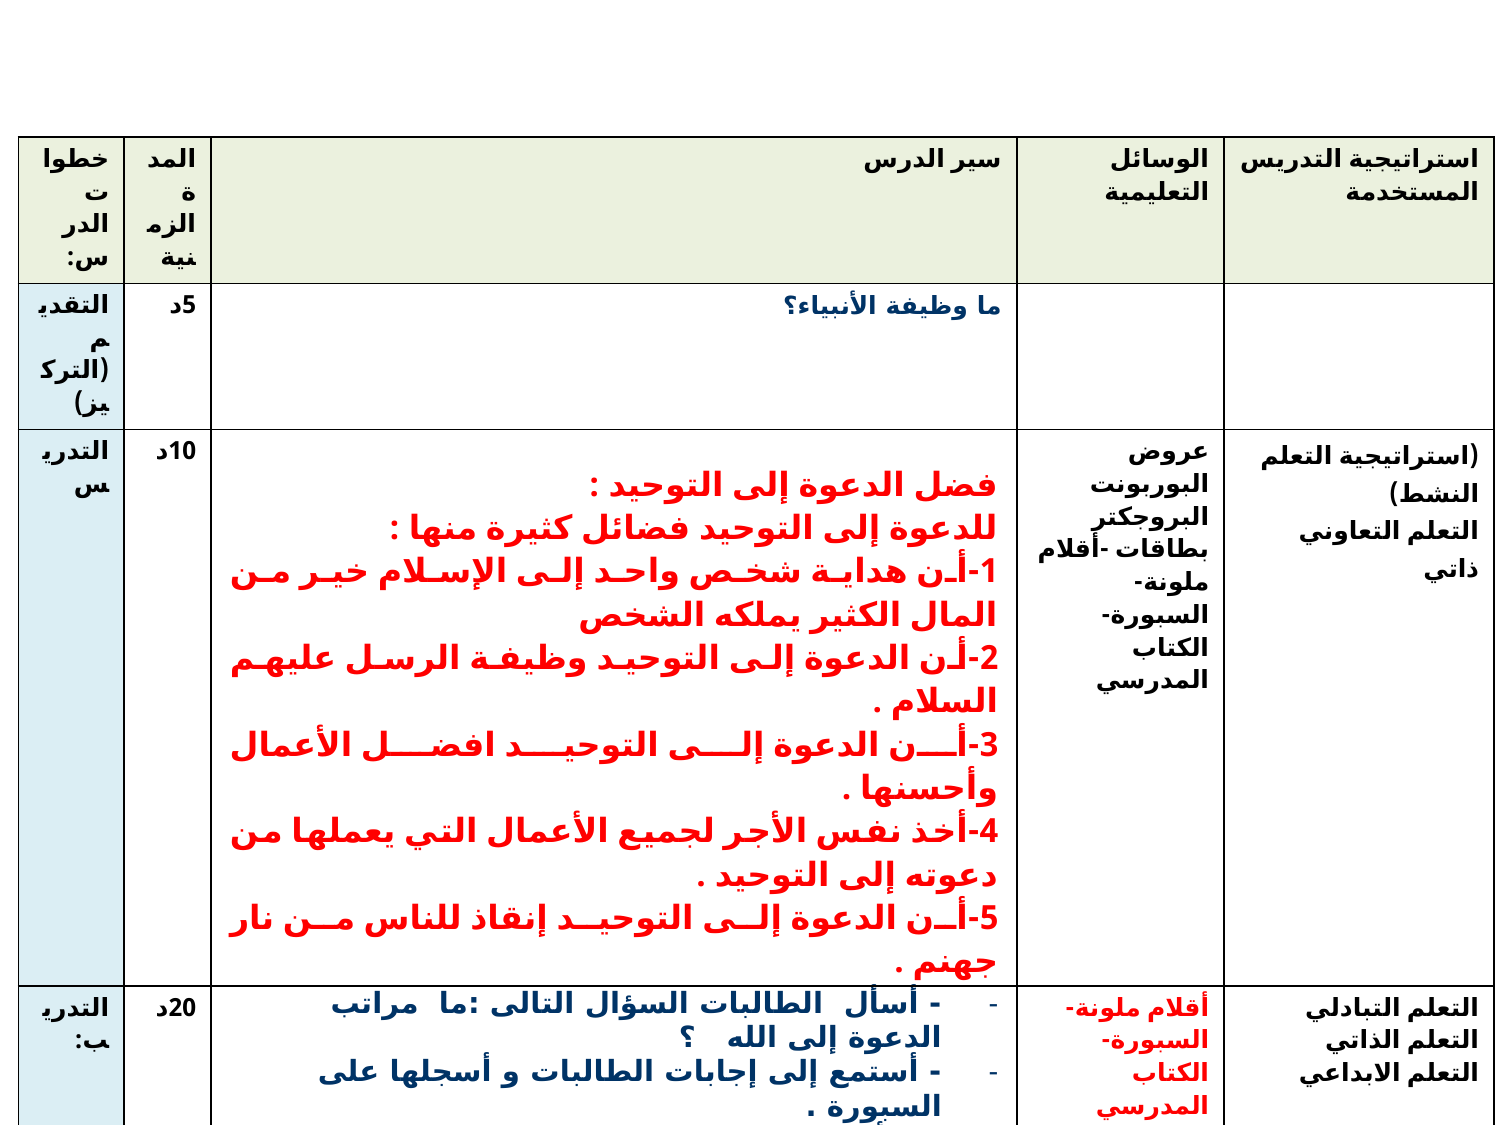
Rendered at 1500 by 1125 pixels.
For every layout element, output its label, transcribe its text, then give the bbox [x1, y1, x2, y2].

table_header استراتيجية التدريس المستخدمة [1225, 138, 1493, 283]
table_cell التعلم التبادلي التعلم الذاتي التعلم الابداعي [1225, 987, 1493, 1125]
table_cell التدريب: [19, 987, 123, 1125]
table_cell 20د [125, 987, 210, 1125]
table_header سير الدرس [212, 138, 1016, 283]
table_cell التدريس [19, 430, 123, 985]
table_cell عروض البوربونت البروجكتر بطاقات -أقلام ملونة-السبورة-الكتاب المدرسي [1018, 430, 1223, 985]
table_cell أقلام ملونة-السبورة-الكتاب المدرسي [1018, 987, 1223, 1125]
table_cell ما وظيفة الأنبياء؟ [212, 284, 1016, 429]
table_header الوسائل التعليمية [1018, 138, 1223, 283]
table_header خطوات الدرس: [19, 138, 123, 283]
table_cell - أسأل الطالبات السؤال التالى :ما مراتب الدعوة إلى الله ؟ - أستمع إلى إجابات الطالبات و أسجلها على السبورة . -ثم أناقشهن في بقية عناصر الدرس -أستنتج مع الطالبات فى النهاية إلى مراتب الدعوة إلى الله والأساس التي تقومعليه العبادة [212, 987, 1016, 1125]
table_cell [1018, 284, 1223, 429]
table_cell التقديم (التركيز) [19, 284, 123, 429]
table_cell (استراتيجية التعلم النشط) التعلم التعاوني ذاتي [1225, 430, 1493, 985]
table_cell [1225, 284, 1493, 429]
table_cell 10د [125, 430, 210, 985]
table_cell 5د [125, 284, 210, 429]
table_header المدة الزمنية [125, 138, 210, 283]
table_cell فضل الدعوة إلى التوحيد : للدعوة إلى التوحيد فضائل كثيرة منها : 1- أن هداية شخص واحد إلى الإسلام خير من المال الكثير يملكه الشخص 2- أن الدعوة إلى التوحيد وظيفة الرسل عليهم السلام . 3- أن الدعوة إلى التوحيد افضل الأعمال وأحسنها . 4- أخذ نفس الأجر لجميع الأعمال التي يعملها من دعوته إلى التوحيد . 5- أن الدعوة إلى التوحيد إنقاذ للناس من نار جهنم . [212, 430, 1016, 985]
